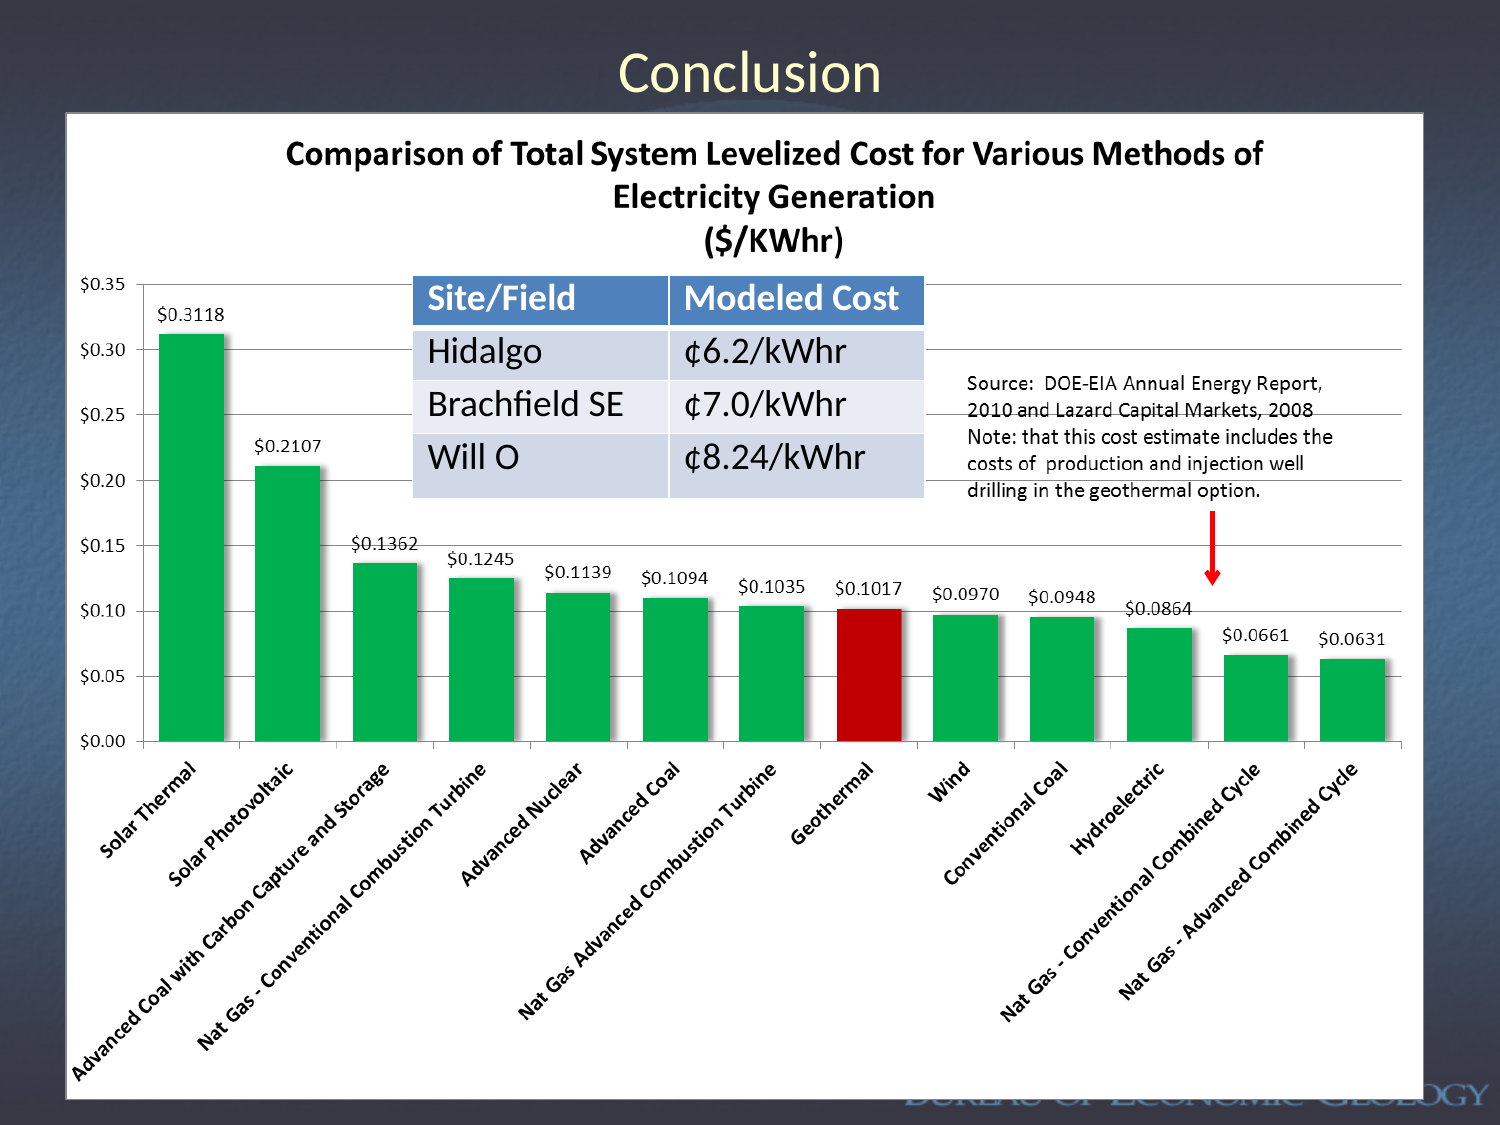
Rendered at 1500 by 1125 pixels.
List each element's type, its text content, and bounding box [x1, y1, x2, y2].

picture [0, 0, 1500, 1125]
title Conclusion [89, 24, 1413, 111]
